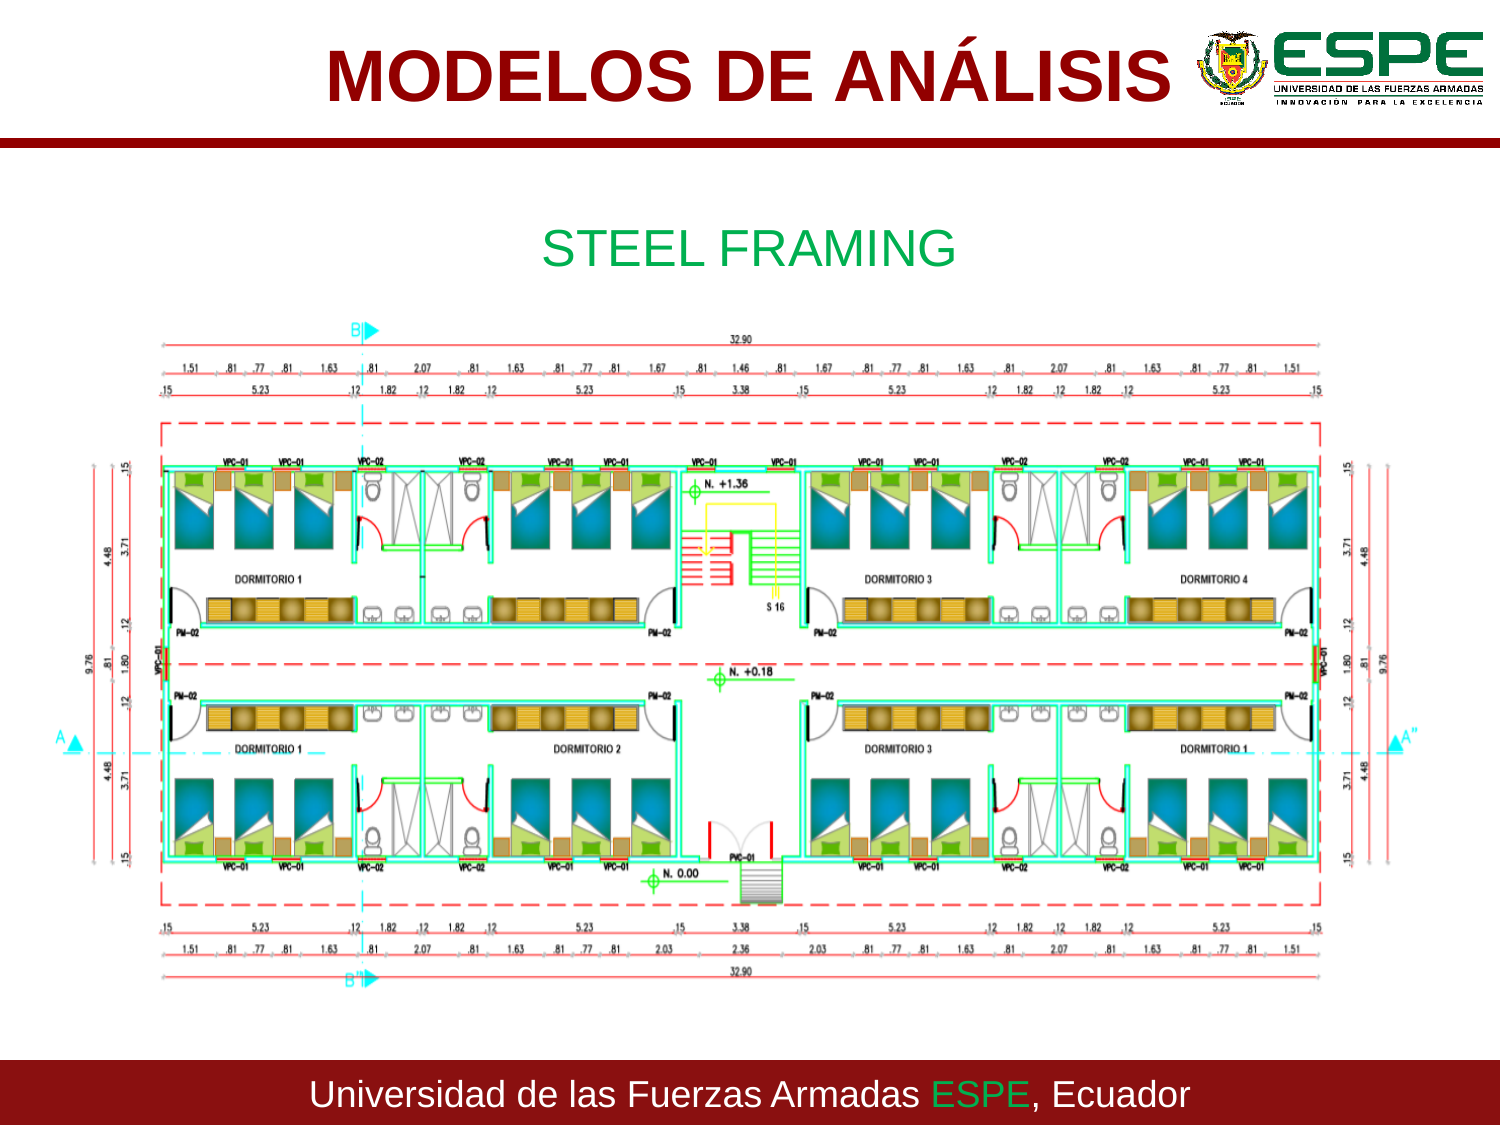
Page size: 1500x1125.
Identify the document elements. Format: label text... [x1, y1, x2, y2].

picture [50, 314, 1425, 996]
title MODELOS DE ANÁLISIS [0, 6, 1500, 149]
text_box Universidad de las Fuerzas Armadas ESPE, Ecuador [0, 1060, 1500, 1125]
text_box STEEL FRAMING [526, 206, 974, 284]
picture [1197, 30, 1483, 105]
